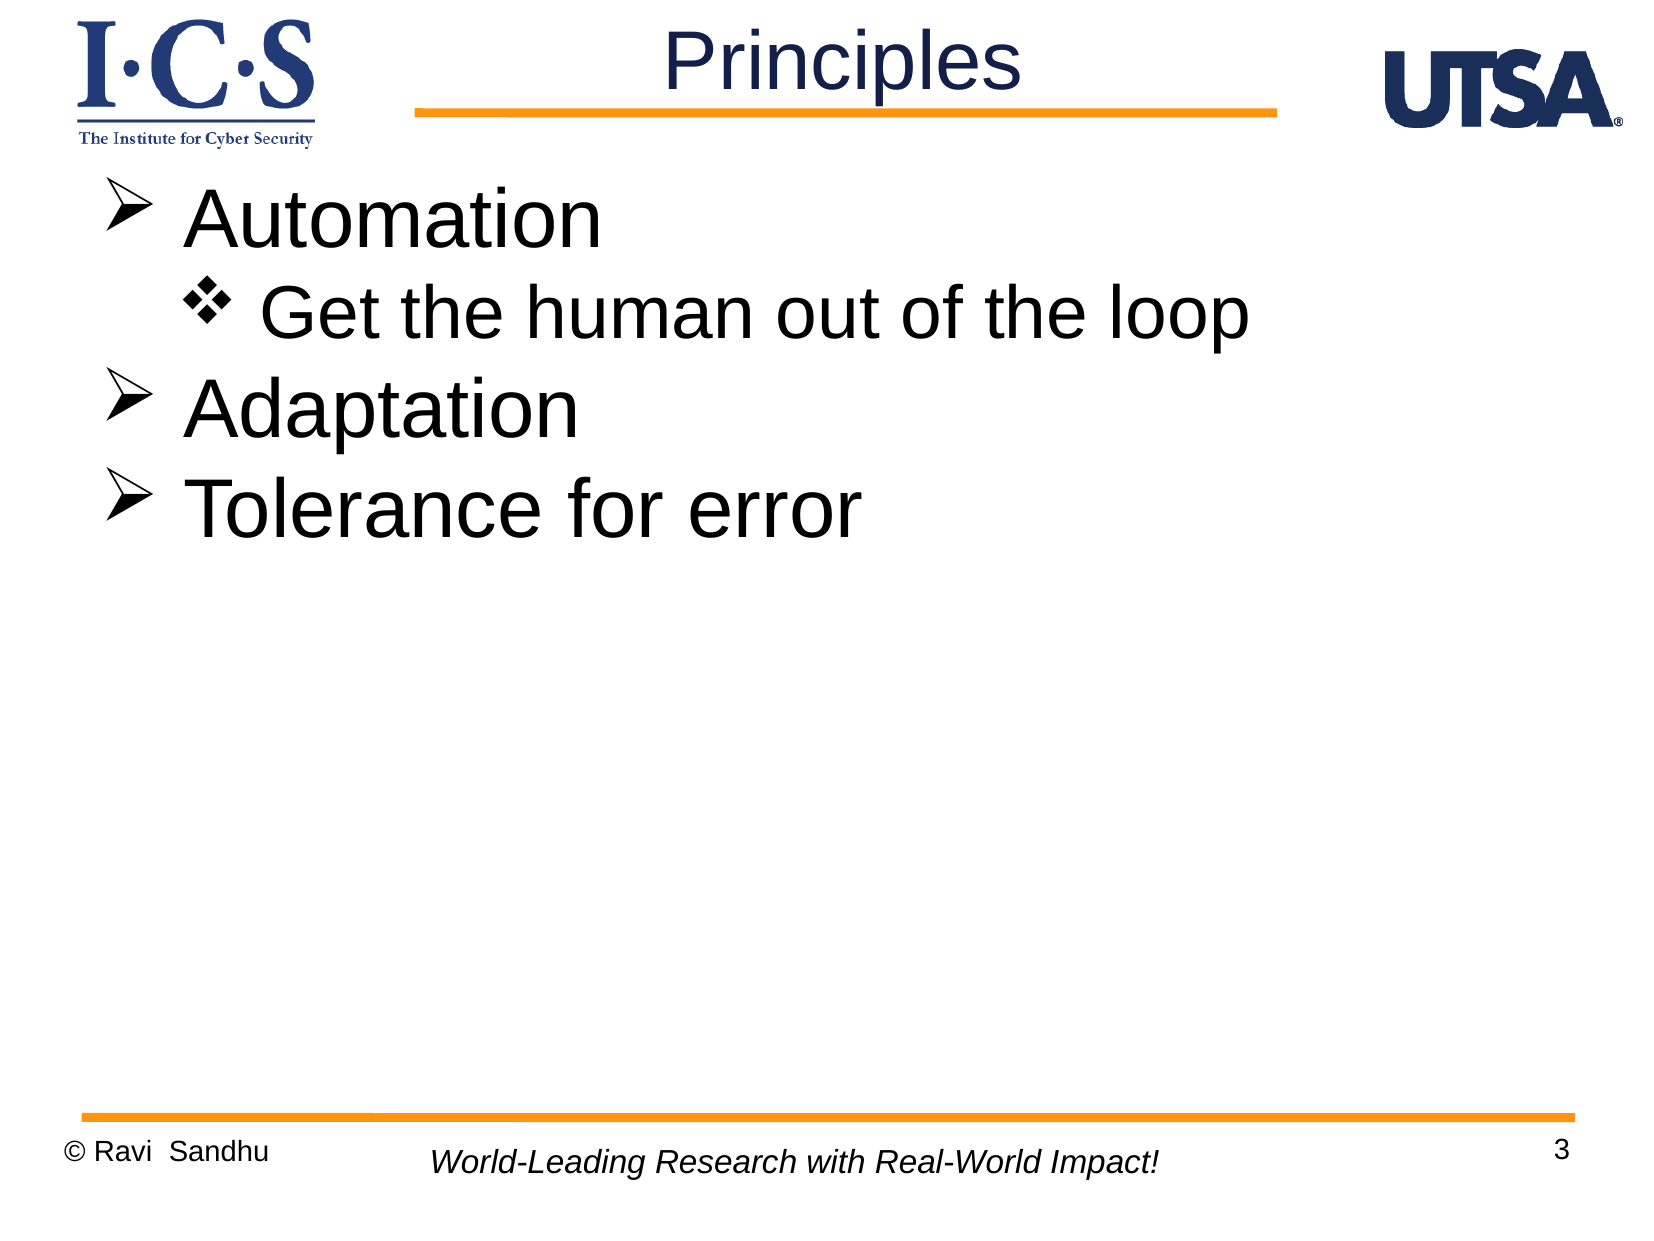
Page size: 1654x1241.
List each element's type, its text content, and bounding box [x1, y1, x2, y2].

text_box 3 [1185, 1129, 1571, 1215]
list Automation Get the human out of the loop Adaptation Tolerance for error [82, 163, 1609, 1123]
picture [1385, 49, 1623, 128]
text_box © Ravi Sandhu [64, 1132, 450, 1218]
text_box Principles [360, 0, 1326, 113]
picture [73, 0, 317, 151]
text_box World-Leading Research with Real-World Impact! [414, 1132, 1176, 1188]
